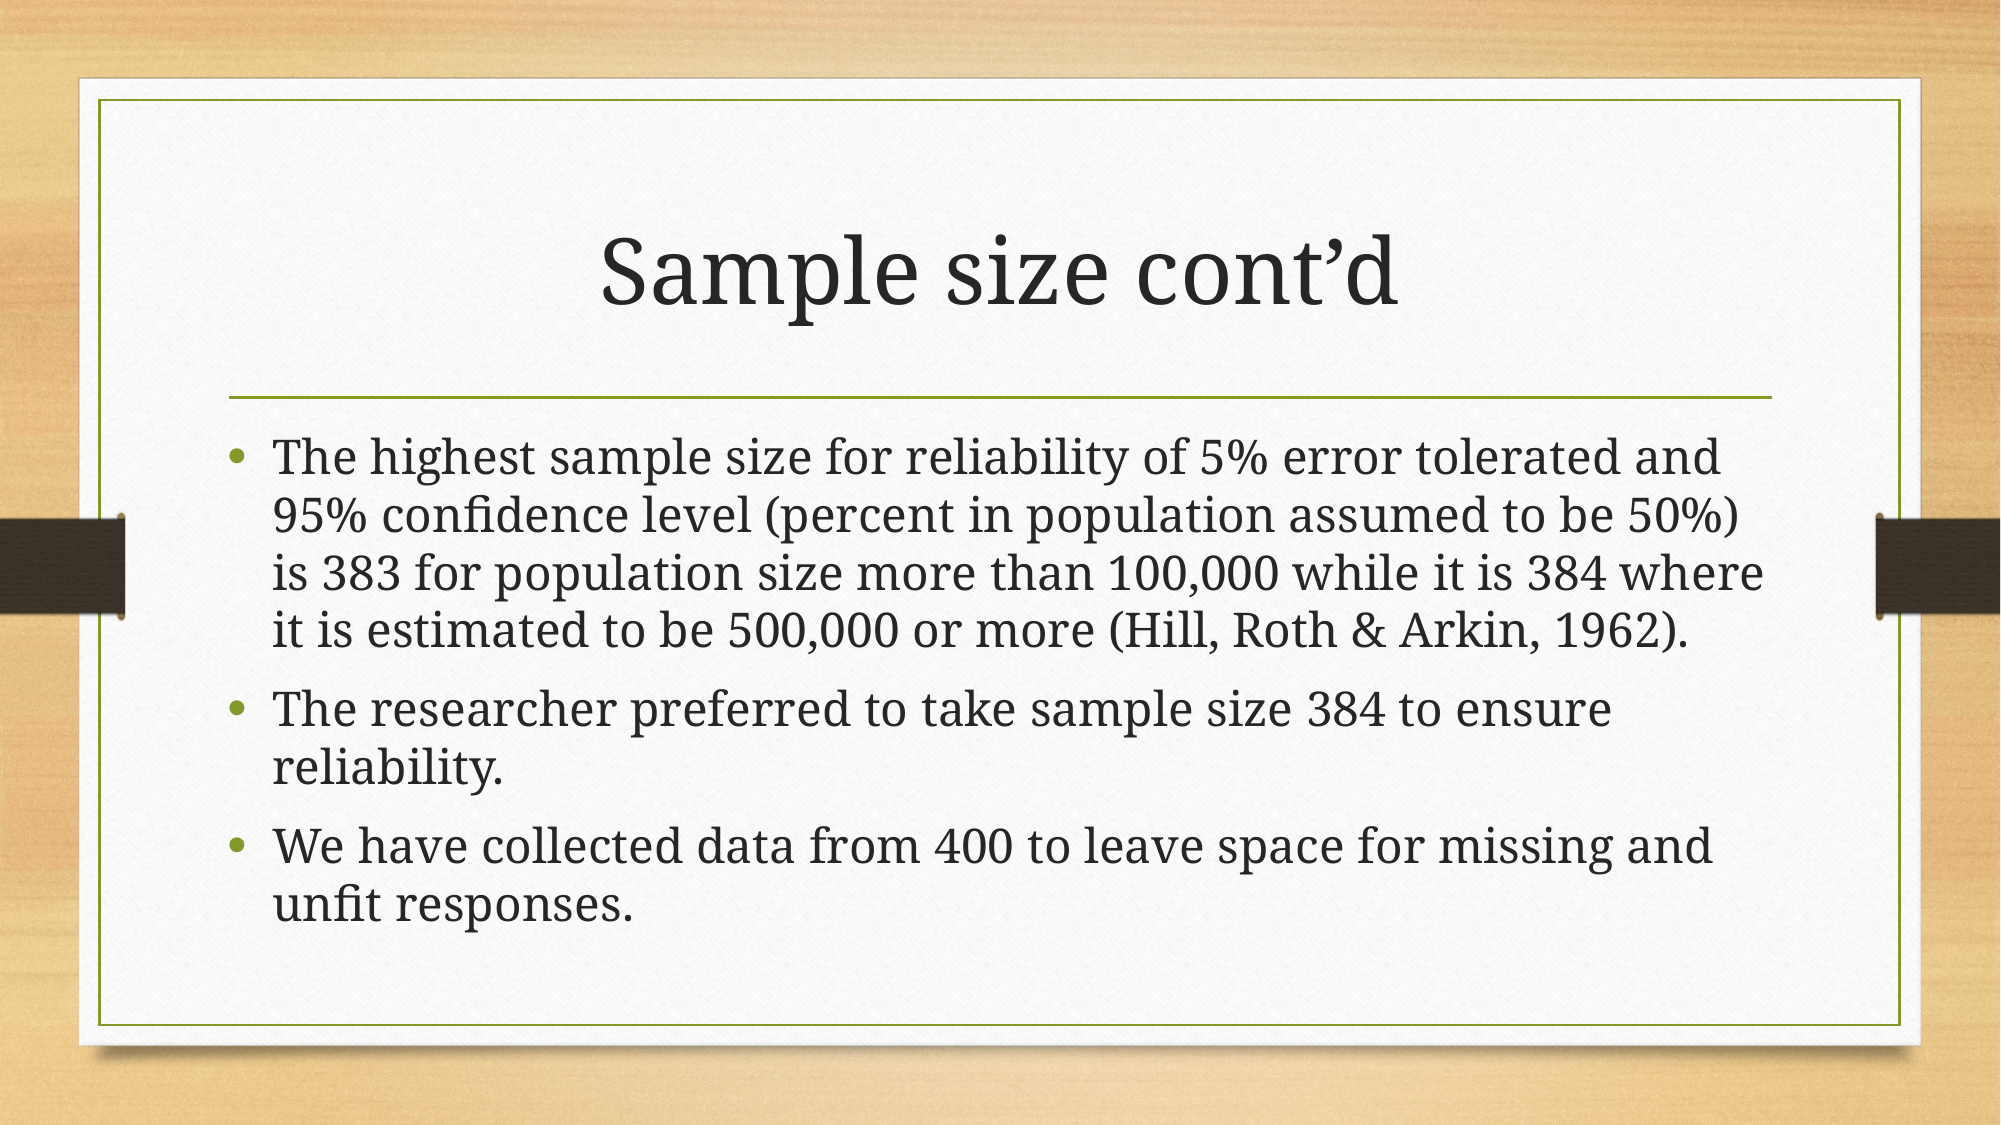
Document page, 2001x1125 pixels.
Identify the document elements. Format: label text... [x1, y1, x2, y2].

picture [0, 0, 2001, 1125]
title Sample size cont’d [212, 161, 1788, 375]
list The highest sample size for reliability of 5% error tolerated and 95% confidence level (percent in population assumed to be 50%) is 383 for population size more than 100,000 while it is 384 where it is estimated to be 500,000 or more (Hill, Roth & Arkin, 1962). The researcher preferred to take sample size 384 to ensure reliability. We have collected data from 400 to leave space for missing and unfit responses. [212, 419, 1788, 964]
